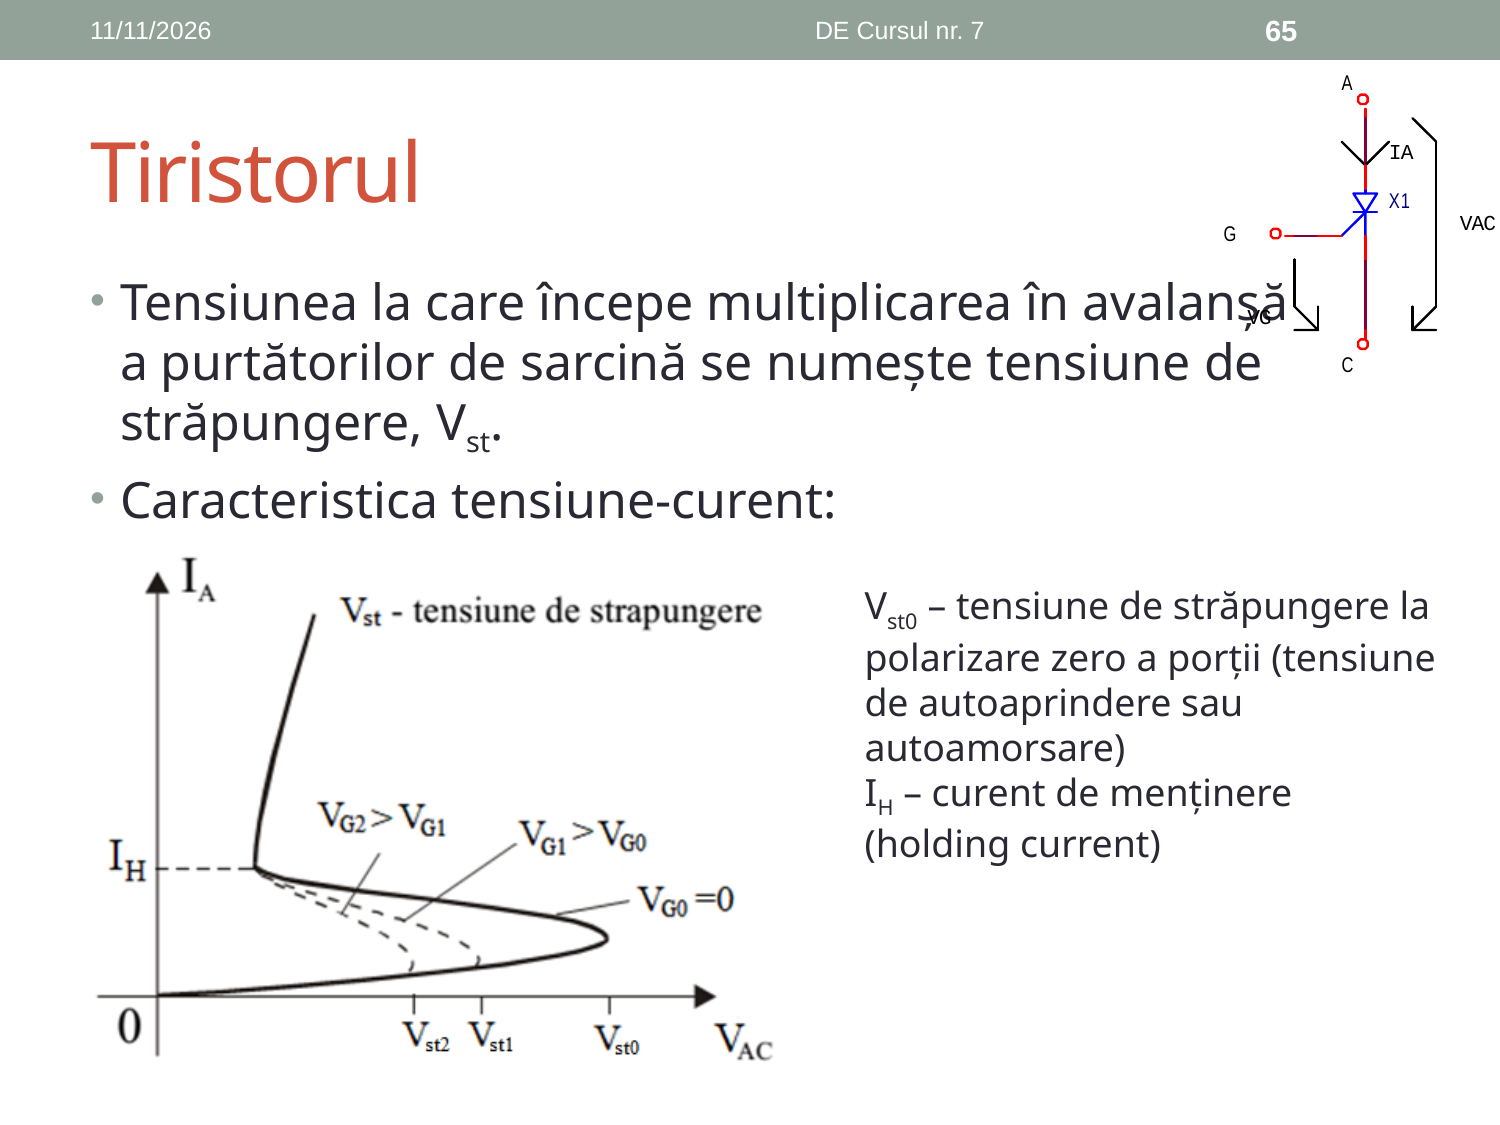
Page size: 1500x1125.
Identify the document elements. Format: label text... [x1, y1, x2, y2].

picture [71, 549, 782, 1087]
text_box Vst0 – tensiune de străpungere la polarizare zero a porții (tensiune de autoaprindere sau autoamorsare) IH – curent de menținere (holding current) [849, 574, 1463, 872]
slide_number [75, 3, 550, 57]
list Tensiunea la care începe multiplicarea în avalanșă a purtătorilor de sarcină se numește tensiune de străpungere, Vst. Caracteristica tensiune-curent: [75, 262, 1425, 1063]
footer DE Cursul nr. 7 [562, 3, 1238, 57]
title Tiristorul [75, 87, 1206, 250]
picture [1209, 56, 1500, 397]
slide_number 65 [1250, 3, 1425, 53]
